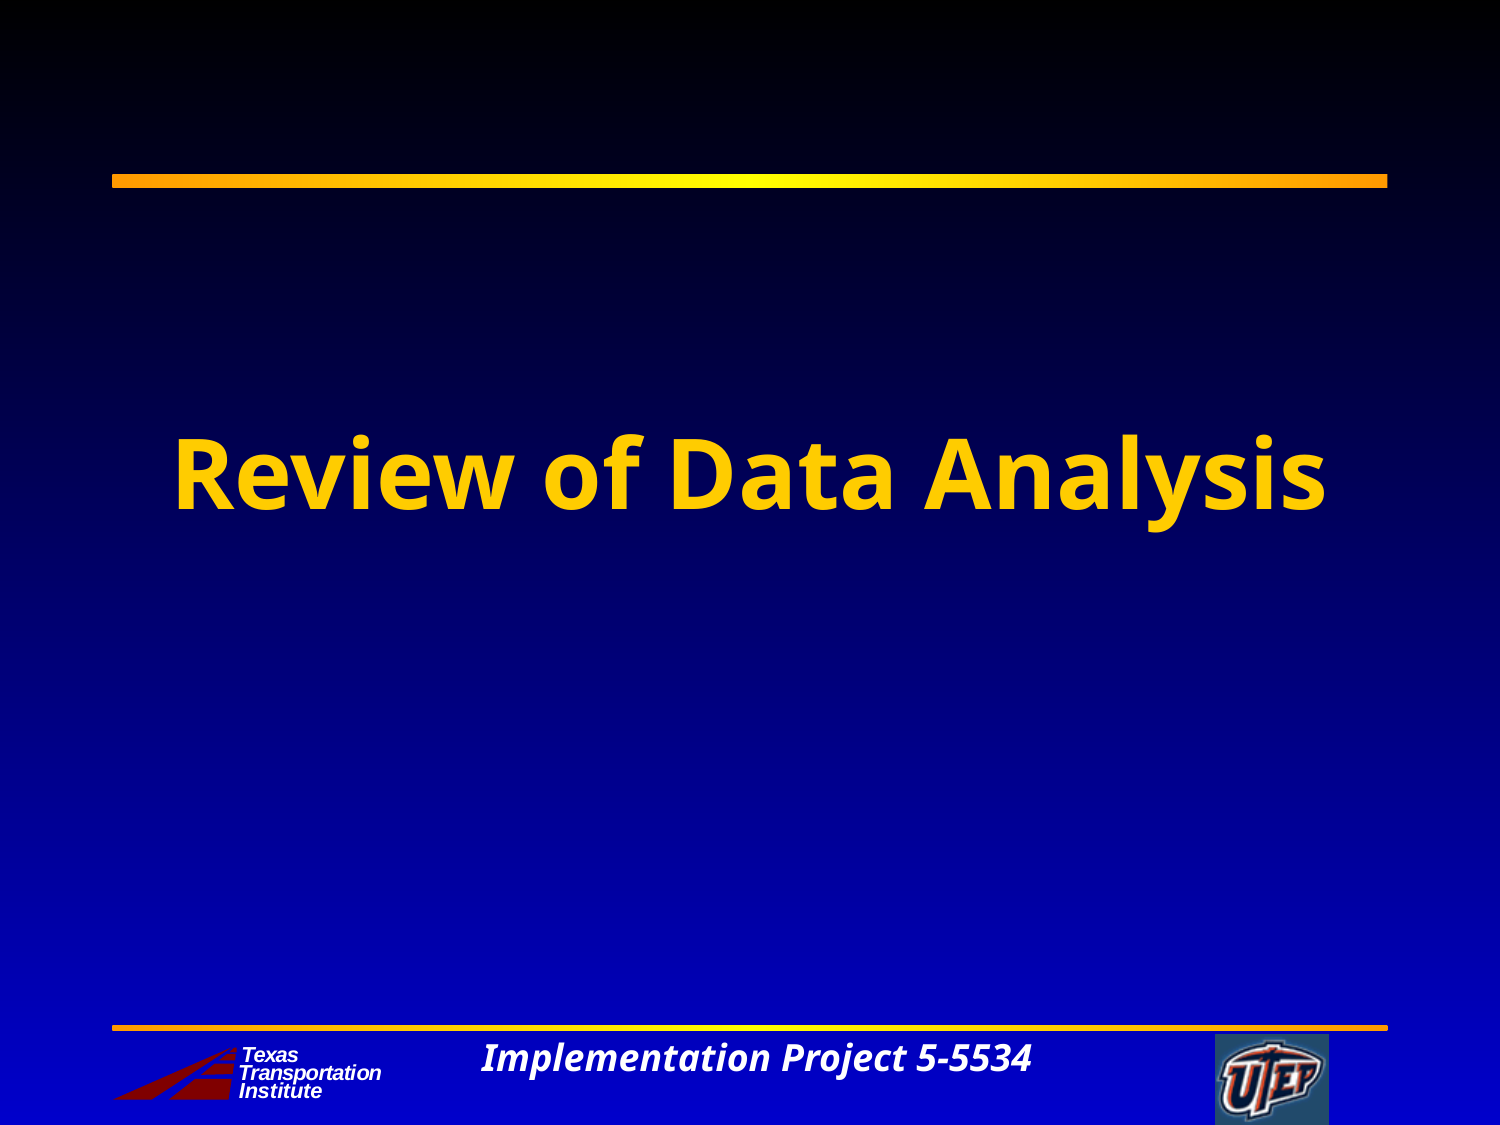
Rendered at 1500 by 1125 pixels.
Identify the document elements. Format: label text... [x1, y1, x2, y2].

picture [1215, 1034, 1329, 1125]
title Review of Data Analysis [112, 349, 1388, 591]
